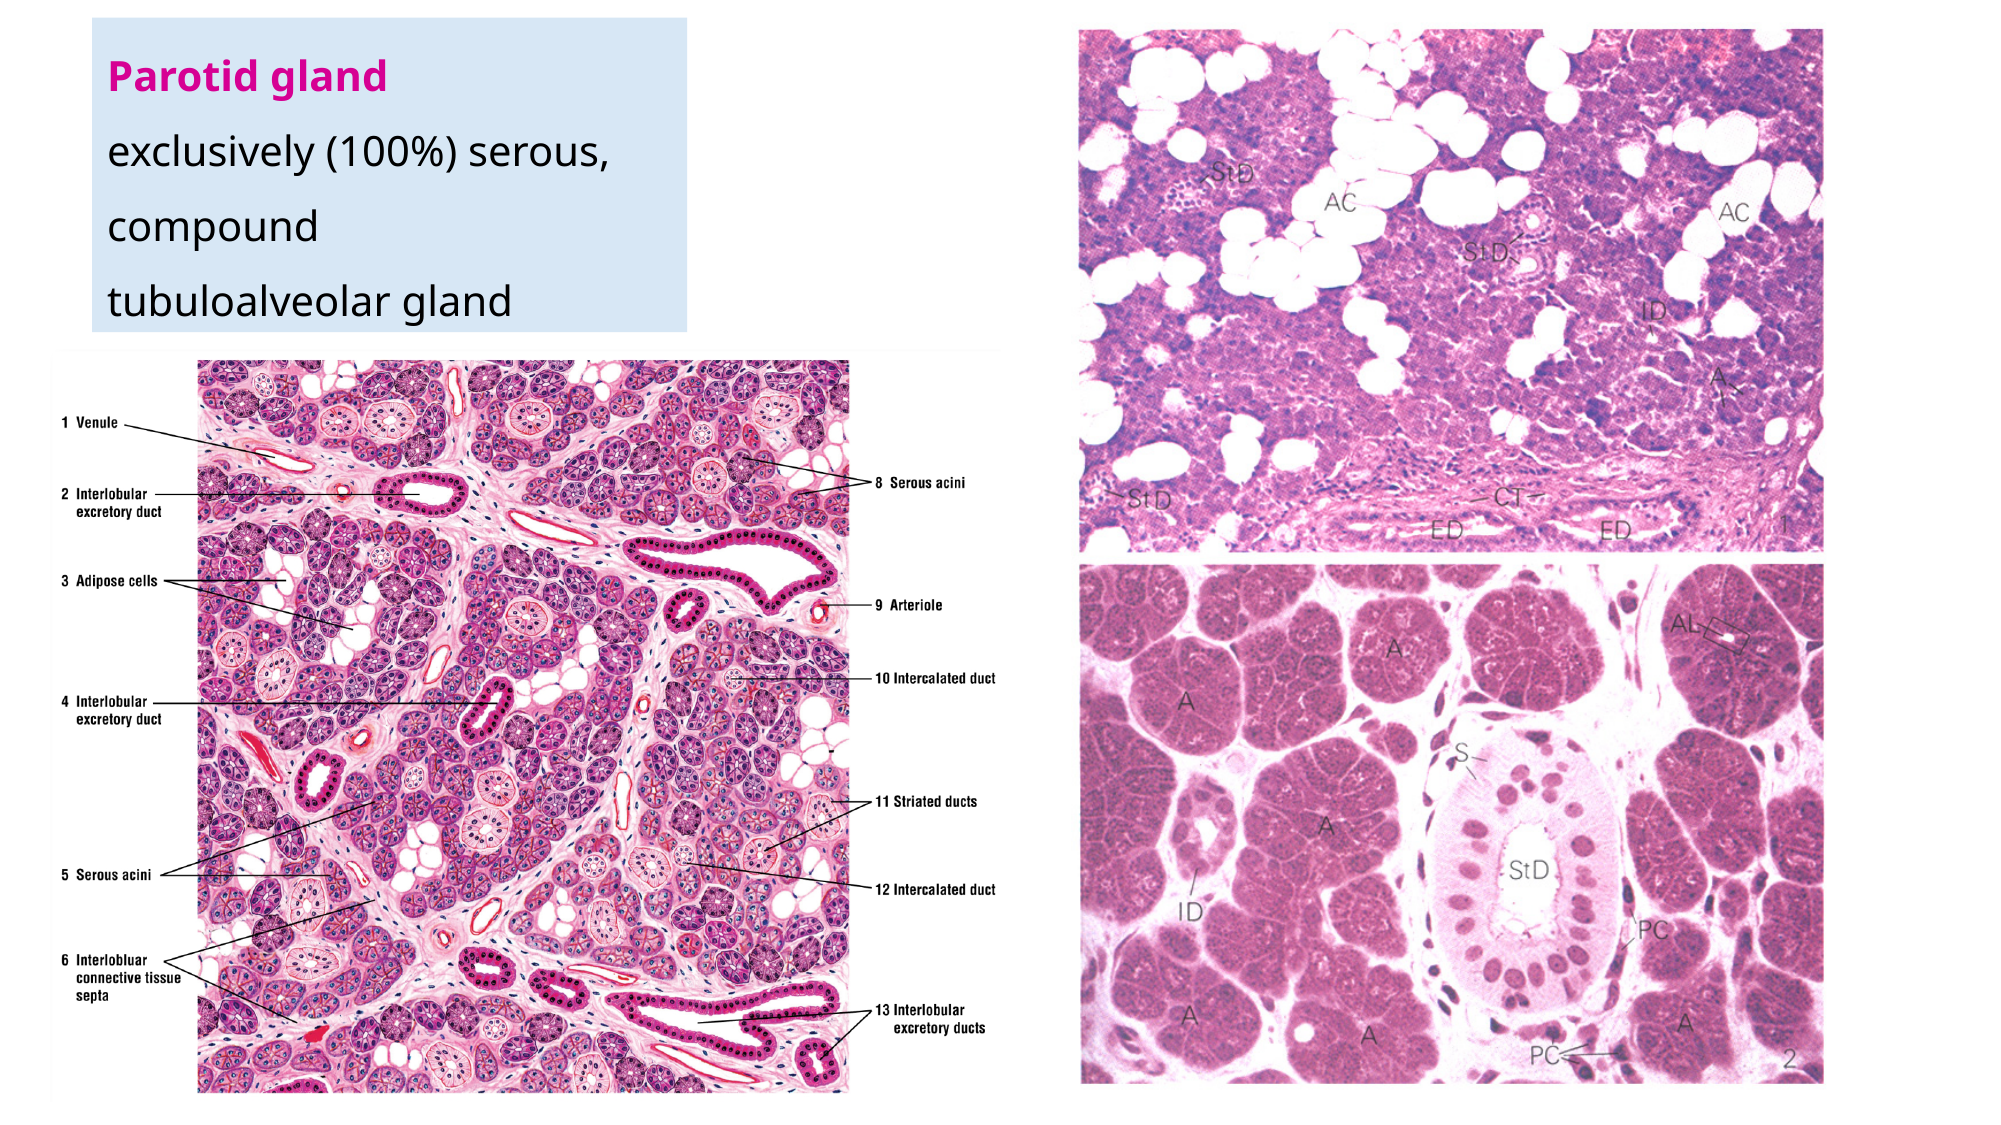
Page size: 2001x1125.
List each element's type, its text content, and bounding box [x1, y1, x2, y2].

picture [1062, 13, 1841, 1100]
text_box Parotid gland exclusively (100%) serous, compound tubuloalveolar gland [92, 17, 688, 333]
picture [46, 345, 1001, 1102]
